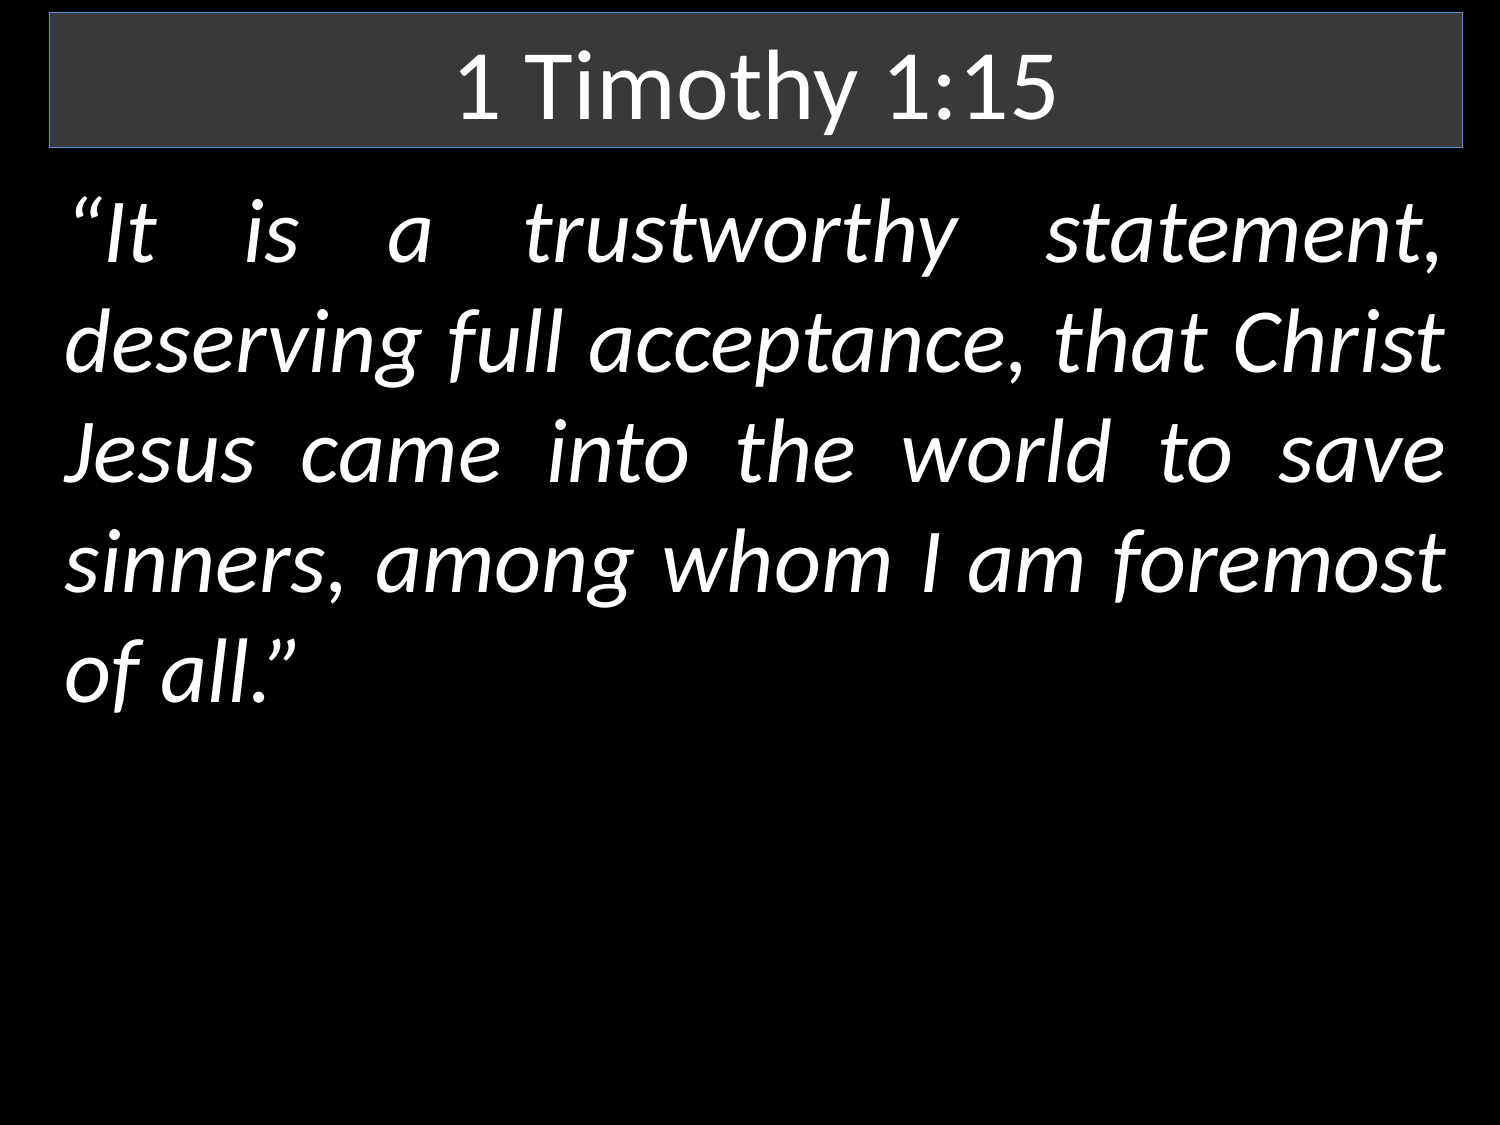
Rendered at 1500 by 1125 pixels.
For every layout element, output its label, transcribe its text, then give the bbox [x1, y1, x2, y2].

text_box 1 Timothy 1:15 [49, 12, 1463, 148]
text_box “It is a trustworthy statement, deserving full acceptance, that Christ Jesus came into the world to save sinners, among whom I am foremost of all.” [49, 163, 1463, 729]
